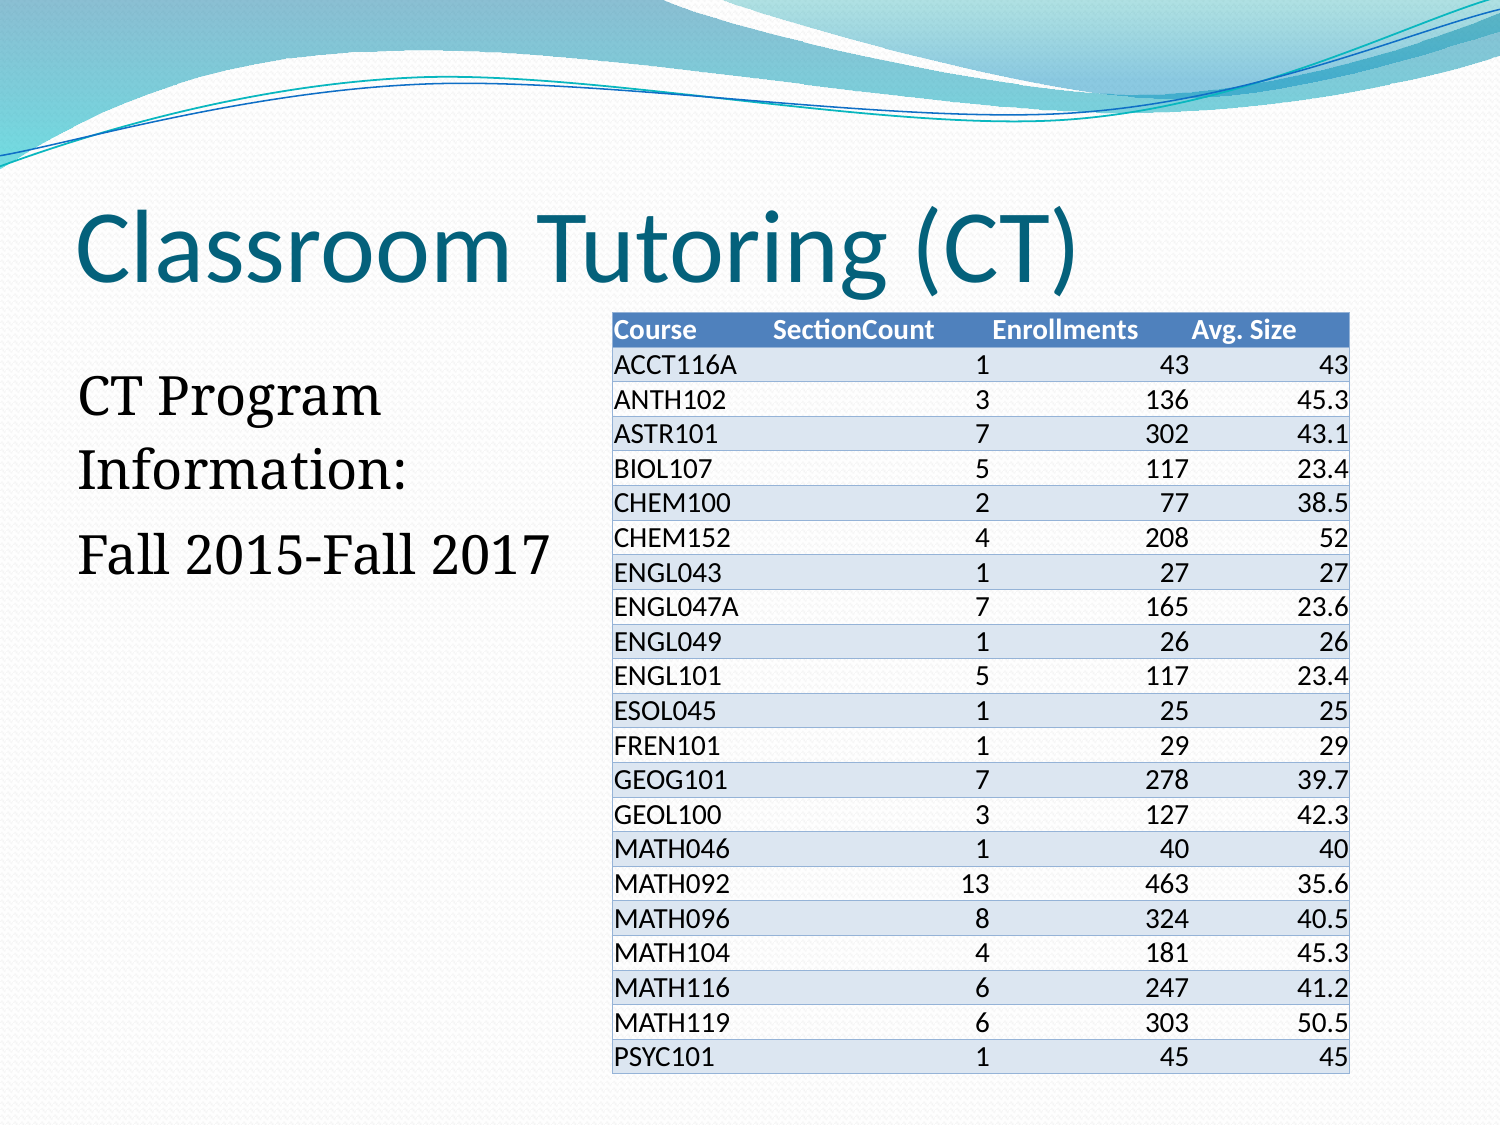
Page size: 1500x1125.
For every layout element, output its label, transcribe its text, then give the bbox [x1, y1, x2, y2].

table_cell 26 [991, 625, 1190, 658]
table_cell 1 [772, 832, 991, 866]
table_cell 43.1 [1190, 417, 1349, 450]
table_cell 52 [1190, 521, 1349, 554]
table_cell CHEM152 [613, 521, 772, 554]
table_cell MATH119 [613, 1005, 772, 1039]
table_cell 324 [991, 901, 1190, 935]
table_cell CHEM100 [613, 486, 772, 520]
table_cell GEOL100 [613, 798, 772, 831]
table_cell ACCT116A [613, 348, 772, 381]
table_cell 247 [991, 971, 1190, 1004]
table_header Enrollments [991, 313, 1190, 347]
table_cell 25 [991, 694, 1190, 727]
table_cell ENGL047A [613, 590, 772, 624]
table_cell 43 [1190, 348, 1349, 381]
table_cell 42.3 [1190, 798, 1349, 831]
table_cell 1 [772, 348, 991, 381]
table_cell ESOL045 [613, 694, 772, 727]
table_cell 7 [772, 763, 991, 797]
table_cell 3 [772, 382, 991, 416]
table_cell 41.2 [1190, 971, 1349, 1004]
table_cell 7 [772, 417, 991, 450]
table_cell MATH116 [613, 971, 772, 1004]
table_cell MATH104 [613, 936, 772, 970]
table_cell 13 [772, 867, 991, 900]
table_cell 2 [772, 486, 991, 520]
table_cell 1 [772, 625, 991, 658]
table_cell FREN101 [613, 728, 772, 762]
table_cell 6 [772, 1005, 991, 1039]
table_cell 29 [1190, 728, 1349, 762]
table_cell ASTR101 [613, 417, 772, 450]
table_cell 23.4 [1190, 659, 1349, 693]
table_cell 27 [991, 555, 1190, 589]
table_cell 127 [991, 798, 1190, 831]
table_cell 463 [991, 867, 1190, 900]
table_cell MATH046 [613, 832, 772, 866]
table_cell MATH096 [613, 901, 772, 935]
table_cell 23.6 [1190, 590, 1349, 624]
table_cell 50.5 [1190, 1005, 1349, 1039]
table_cell PSYC101 [613, 1040, 772, 1073]
table_header SectionCount [772, 313, 991, 347]
table_cell 117 [991, 659, 1190, 693]
table_cell ENGL043 [613, 555, 772, 589]
table_cell 40 [991, 832, 1190, 866]
table_cell 40 [1190, 832, 1349, 866]
table_cell 4 [772, 936, 991, 970]
table_cell MATH092 [613, 867, 772, 900]
title Classroom Tutoring (CT) [75, 115, 1425, 303]
table_cell 208 [991, 521, 1190, 554]
table_cell 4 [772, 521, 991, 554]
table_cell 26 [1190, 625, 1349, 658]
table_cell 117 [991, 451, 1190, 485]
table_cell 303 [991, 1005, 1190, 1039]
table_cell 5 [772, 659, 991, 693]
table_cell 8 [772, 901, 991, 935]
table_cell 165 [991, 590, 1190, 624]
table_cell 181 [991, 936, 1190, 970]
table_cell 278 [991, 763, 1190, 797]
table_cell 3 [772, 798, 991, 831]
table_cell 45 [1190, 1040, 1349, 1073]
table_header Course [613, 313, 772, 347]
table_cell 136 [991, 382, 1190, 416]
table_cell 1 [772, 1040, 991, 1073]
table_cell 23.4 [1190, 451, 1349, 485]
table_cell 7 [772, 590, 991, 624]
table_cell 5 [772, 451, 991, 485]
table_cell 25 [1190, 694, 1349, 727]
table_cell 6 [772, 971, 991, 1004]
table_cell ENGL101 [613, 659, 772, 693]
table_cell 35.6 [1190, 867, 1349, 900]
table_cell 77 [991, 486, 1190, 520]
table_cell 43 [991, 348, 1190, 381]
table_cell GEOG101 [613, 763, 772, 797]
table_cell ANTH102 [613, 382, 772, 416]
table_cell 45.3 [1190, 936, 1349, 970]
table_cell 40.5 [1190, 901, 1349, 935]
table_cell BIOL107 [613, 451, 772, 485]
table_cell 1 [772, 555, 991, 589]
table_cell 29 [991, 728, 1190, 762]
table_cell 39.7 [1190, 763, 1349, 797]
table_cell 27 [1190, 555, 1349, 589]
table_header Avg. Size [1190, 313, 1349, 347]
table_cell 302 [991, 417, 1190, 450]
text_box CT Program Information: Fall 2015-Fall 2017 [62, 349, 575, 707]
table_cell 1 [772, 728, 991, 762]
table_cell ENGL049 [613, 625, 772, 658]
table_cell 45.3 [1190, 382, 1349, 416]
table_cell 38.5 [1190, 486, 1349, 520]
table_cell 45 [991, 1040, 1190, 1073]
table_cell 1 [772, 694, 991, 727]
